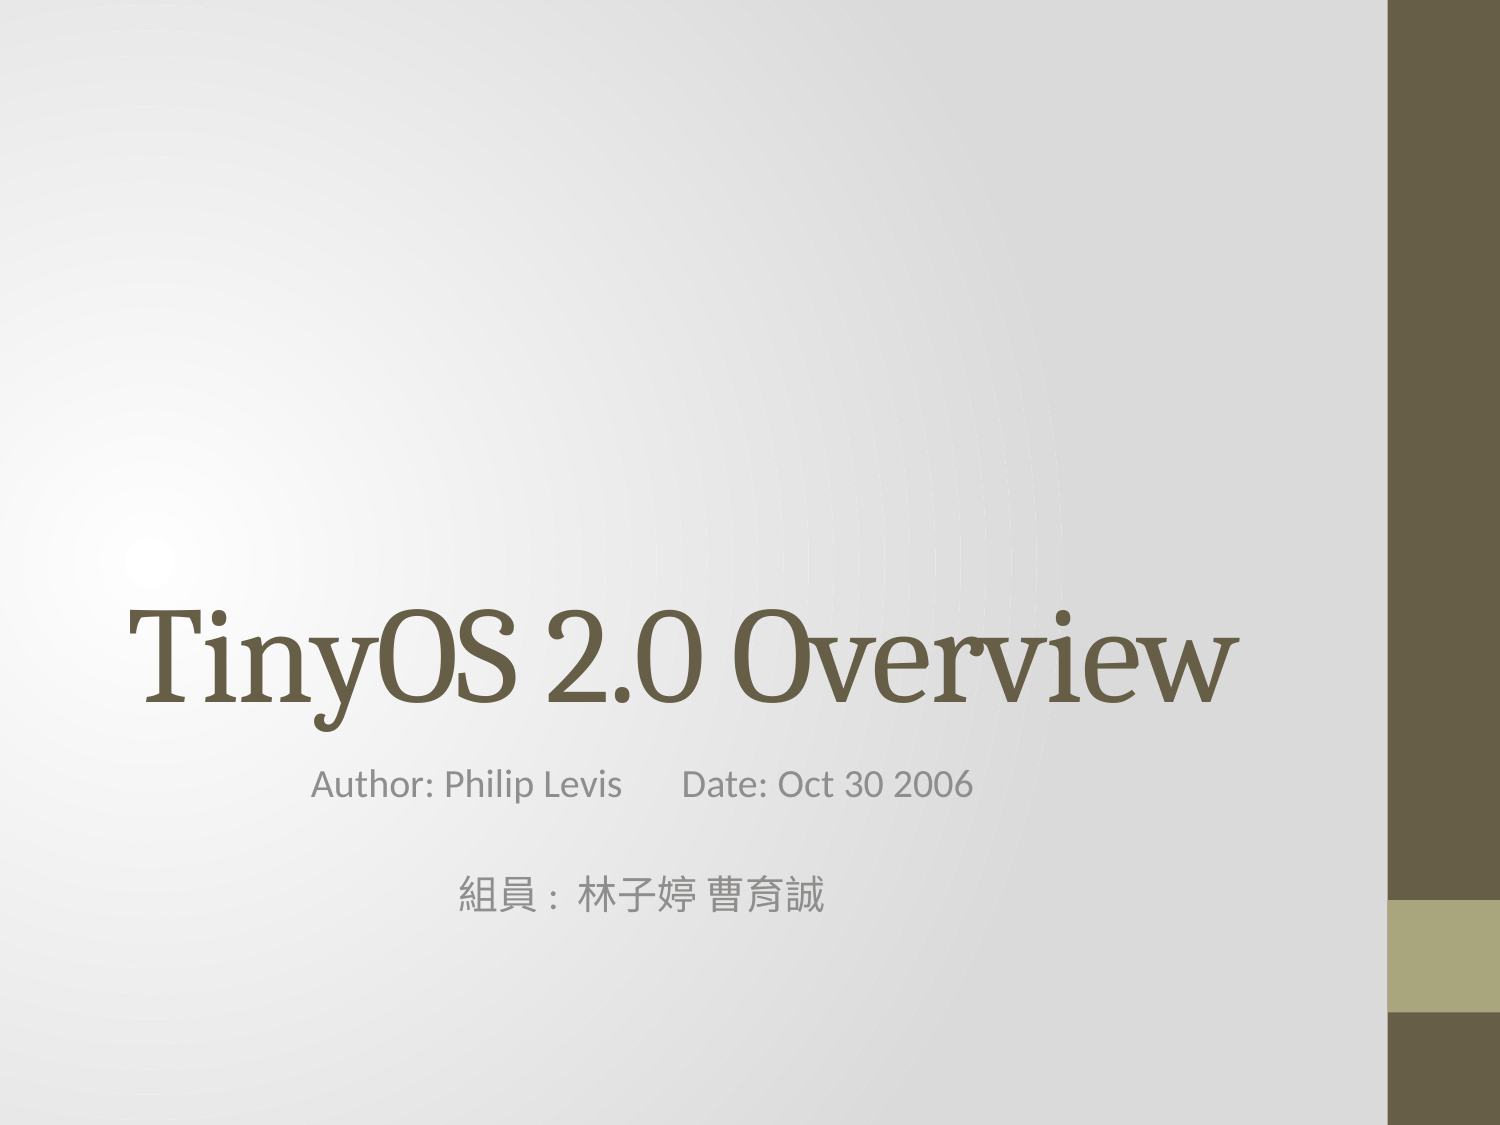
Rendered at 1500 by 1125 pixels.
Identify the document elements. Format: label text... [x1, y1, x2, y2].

subtitle Author: Philip Levis Date: Oct 30 2006 組員: 林子婷 曹育誠 [112, 750, 1173, 925]
title TinyOS 2.0 Overview [112, 312, 1350, 738]
